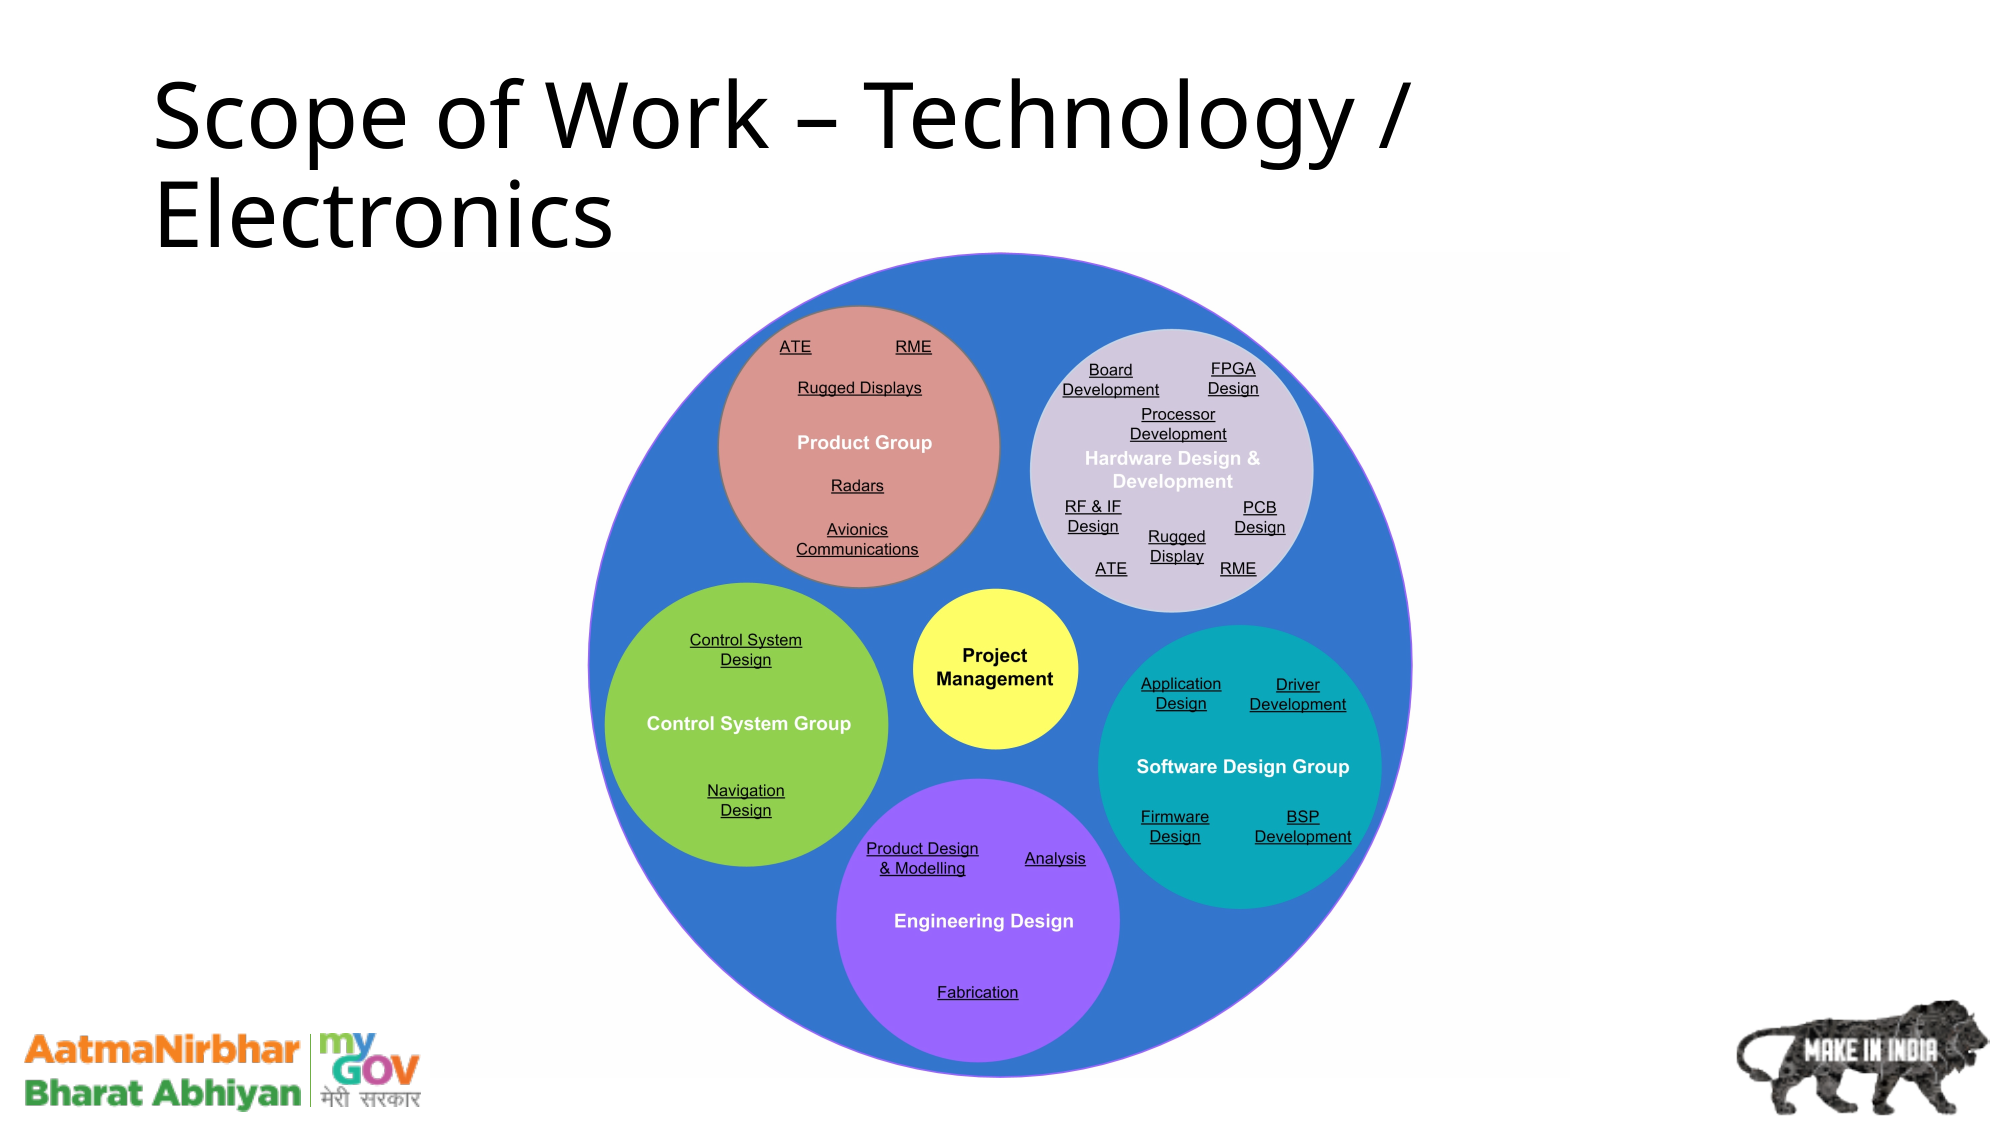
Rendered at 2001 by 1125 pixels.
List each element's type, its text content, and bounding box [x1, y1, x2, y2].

title Scope of Work – Technology / Electronics [137, 59, 1863, 278]
picture [1735, 999, 1990, 1118]
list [430, 252, 1570, 1079]
picture [320, 1033, 421, 1107]
picture [24, 1033, 301, 1112]
